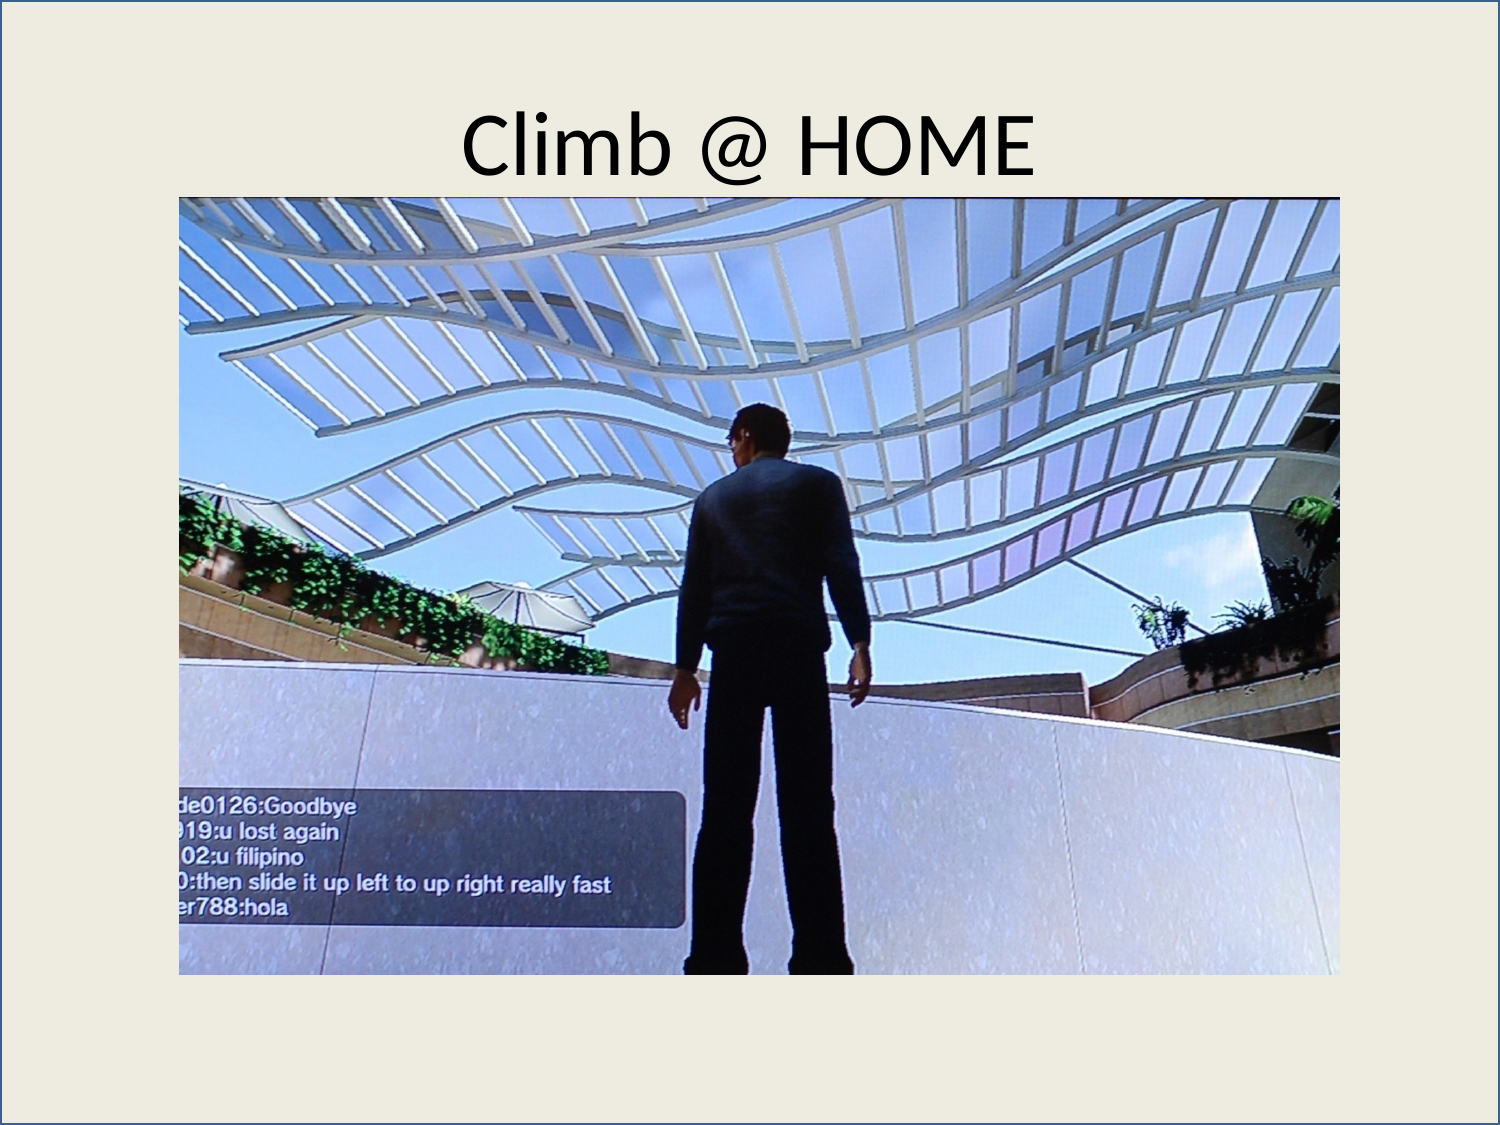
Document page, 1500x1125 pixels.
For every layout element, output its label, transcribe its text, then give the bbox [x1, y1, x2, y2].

title Climb @ HOME [75, 45, 1425, 233]
picture [179, 197, 1340, 975]
